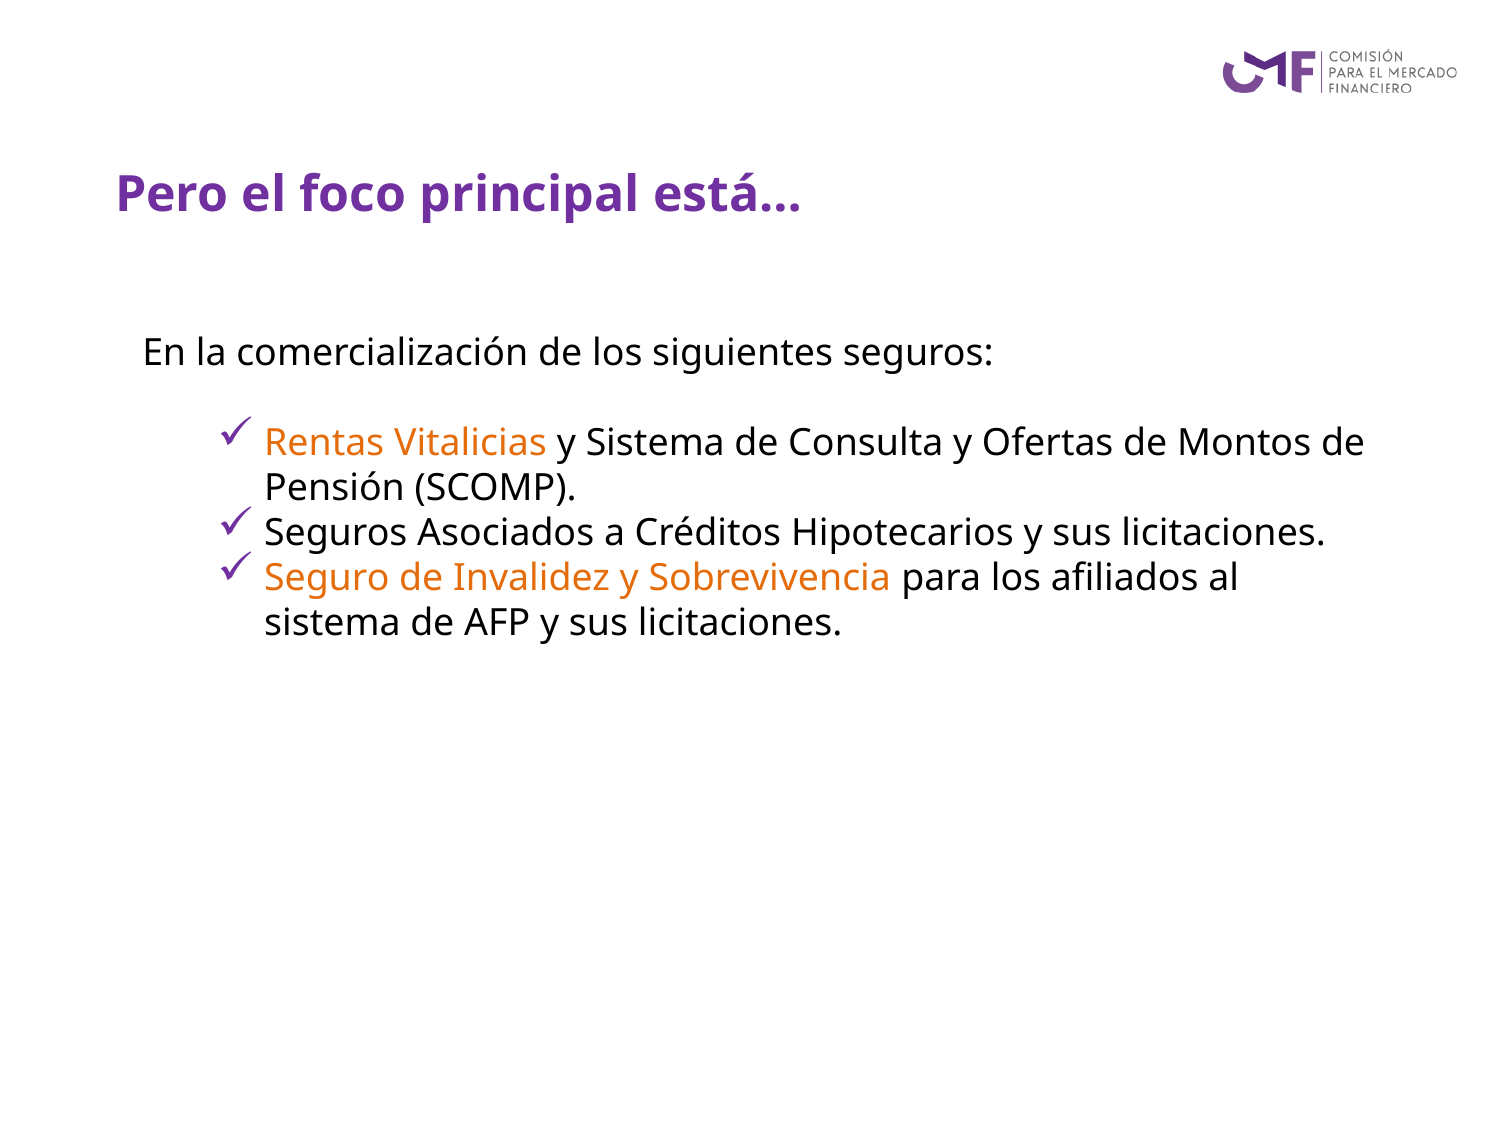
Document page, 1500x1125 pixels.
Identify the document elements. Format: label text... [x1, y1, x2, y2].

text_box En la comercialización de los siguientes seguros: Rentas Vitalicias y Sistema de Consulta y Ofertas de Montos de Pensión (SCOMP). Seguros Asociados a Créditos Hipotecarios y sus licitaciones. Seguro de Invalidez y Sobrevivencia para los afiliados al sistema de AFP y sus licitaciones. la agenda de los reguladores [127, 320, 1393, 711]
picture [1222, 48, 1458, 94]
text_box Pero el foco principal está… [100, 127, 1457, 255]
